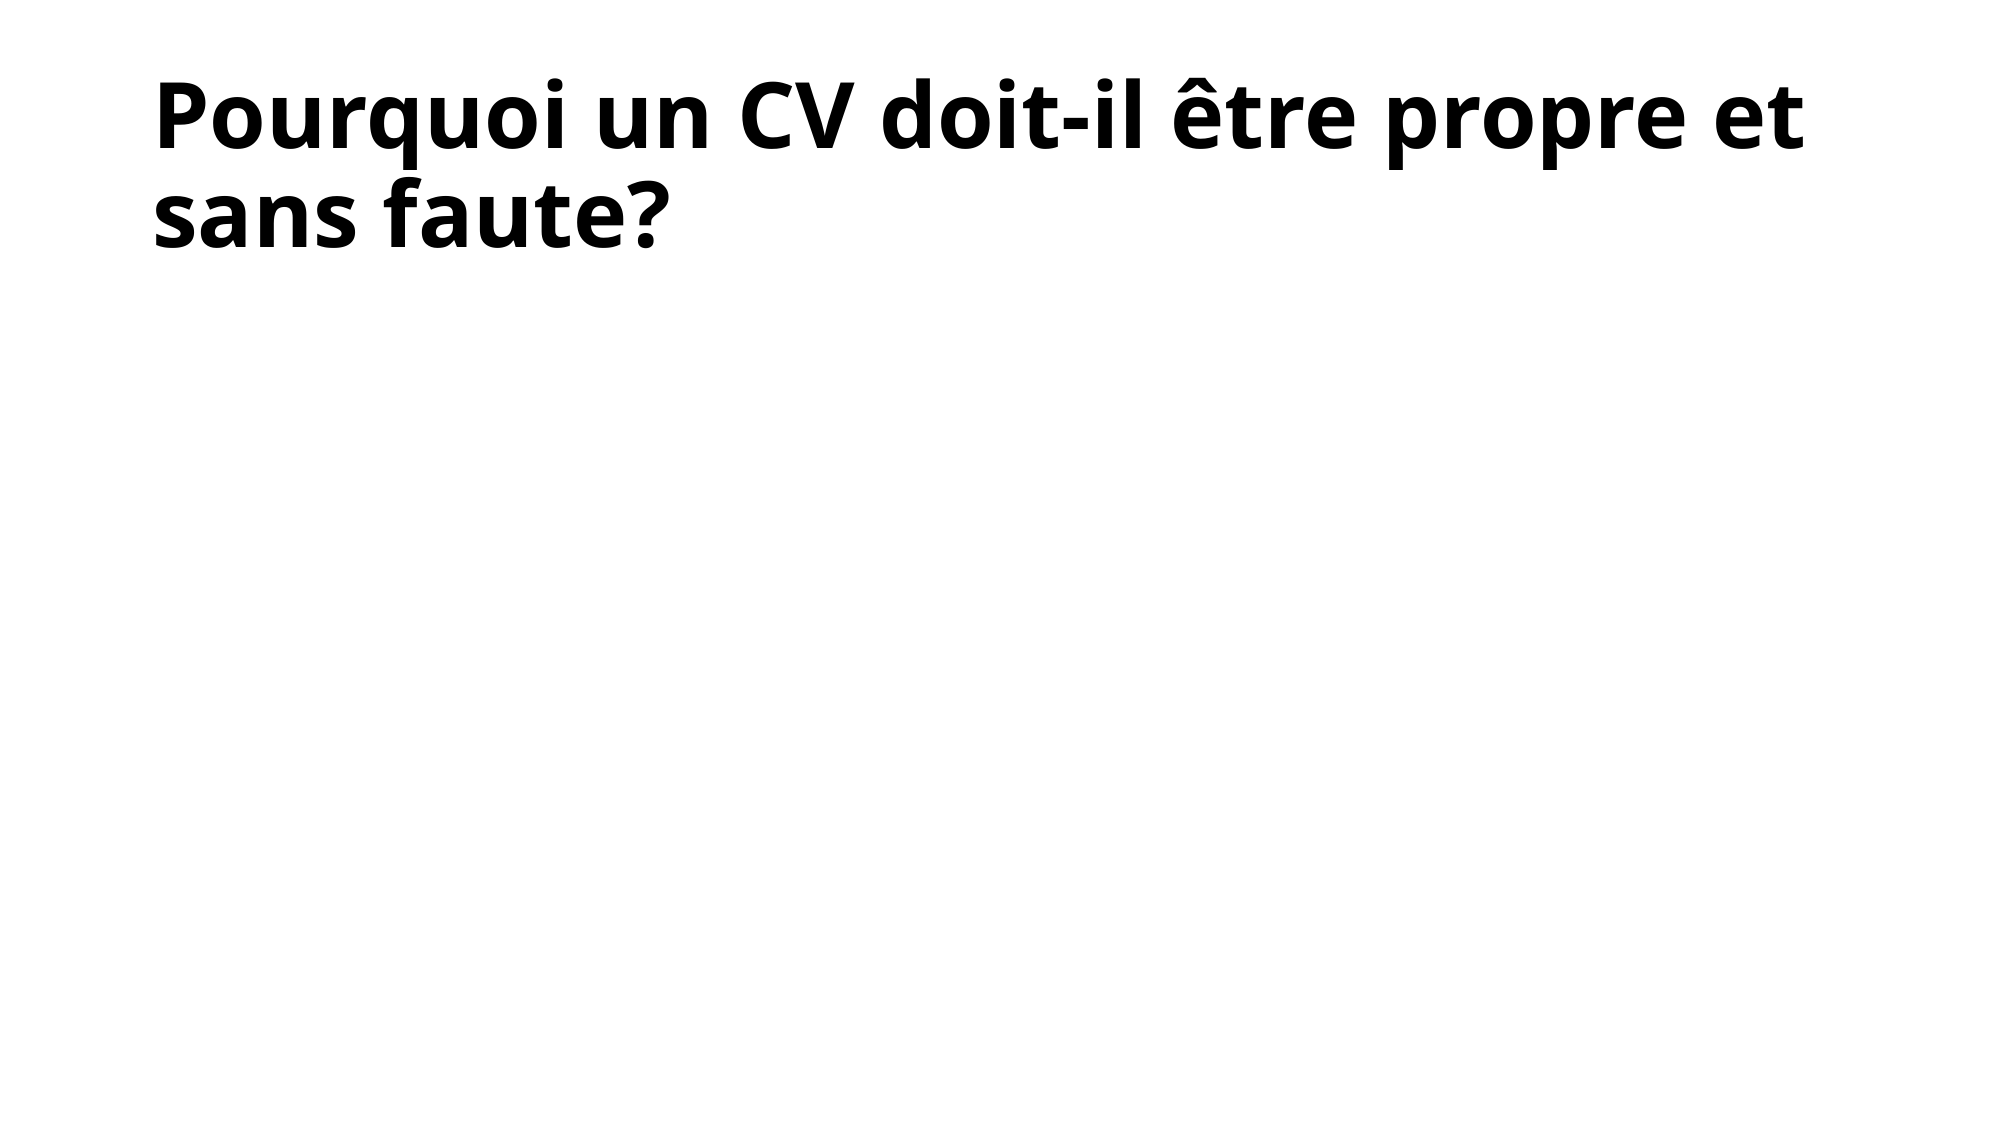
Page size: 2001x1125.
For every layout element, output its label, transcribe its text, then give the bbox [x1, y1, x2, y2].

title Pourquoi un CV doit-il être propre et sans faute? [137, 59, 1863, 278]
